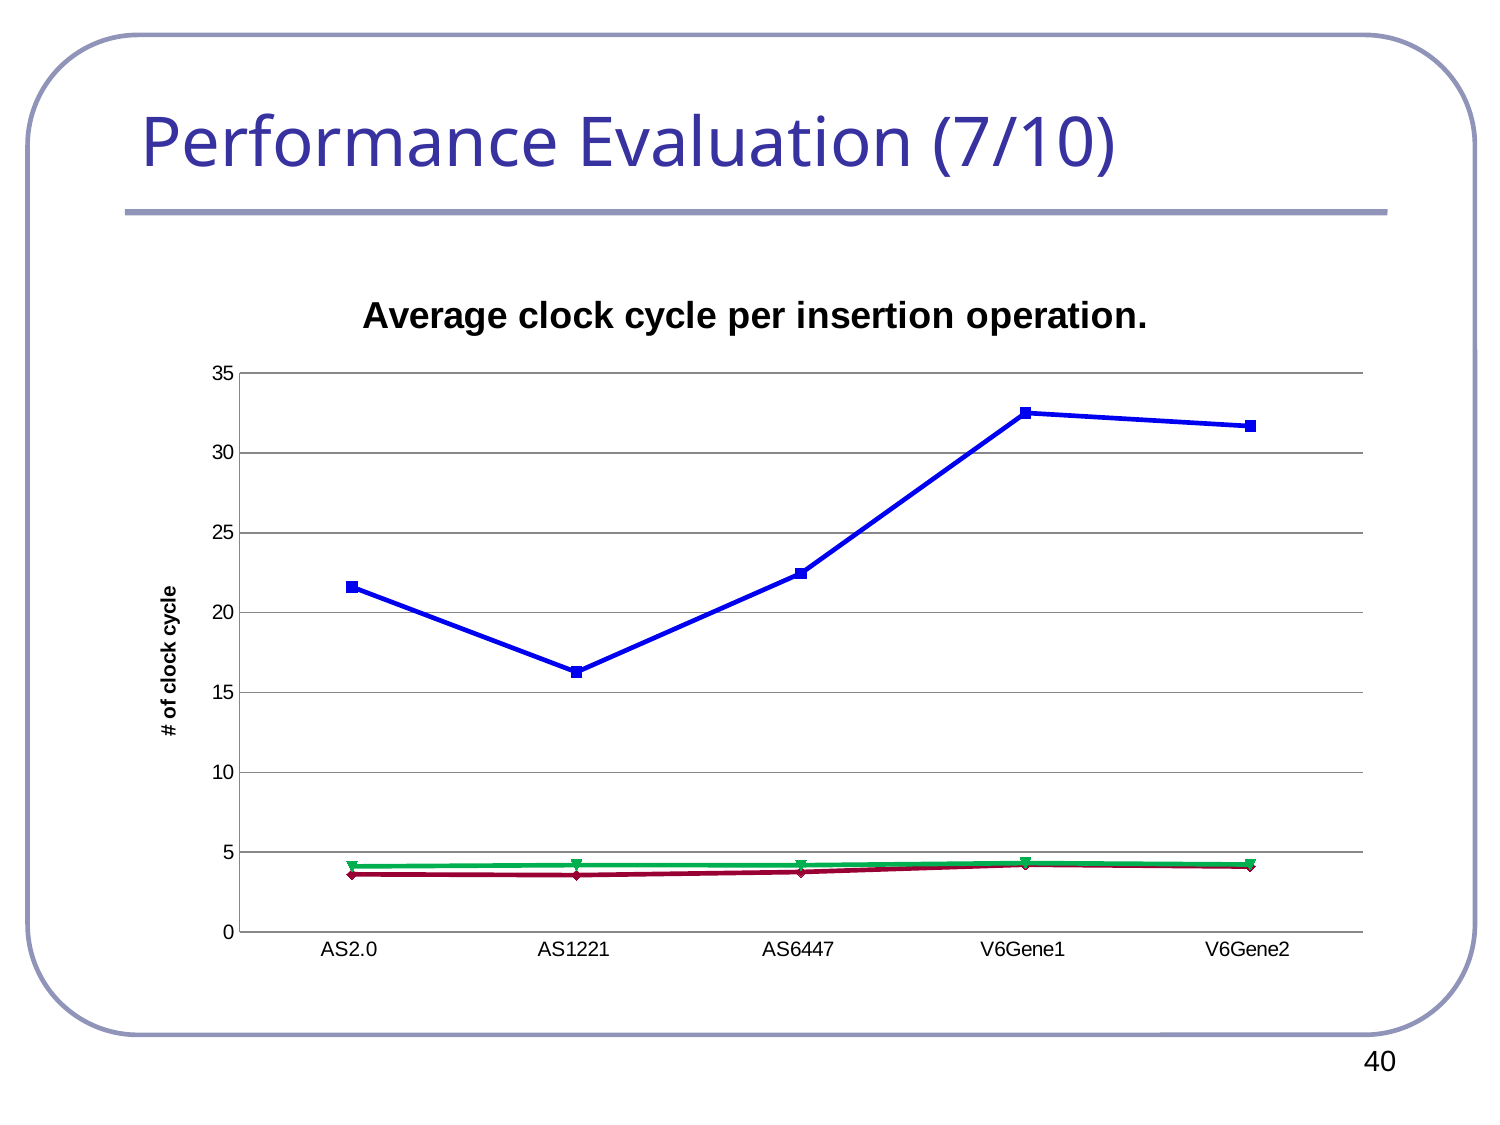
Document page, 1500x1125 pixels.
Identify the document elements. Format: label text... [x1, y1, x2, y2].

slide_number 40 [1298, 1034, 1462, 1111]
chart [123, 259, 1389, 977]
title Performance Evaluation (7/10) [125, 90, 1388, 188]
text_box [263, 983, 1295, 1054]
